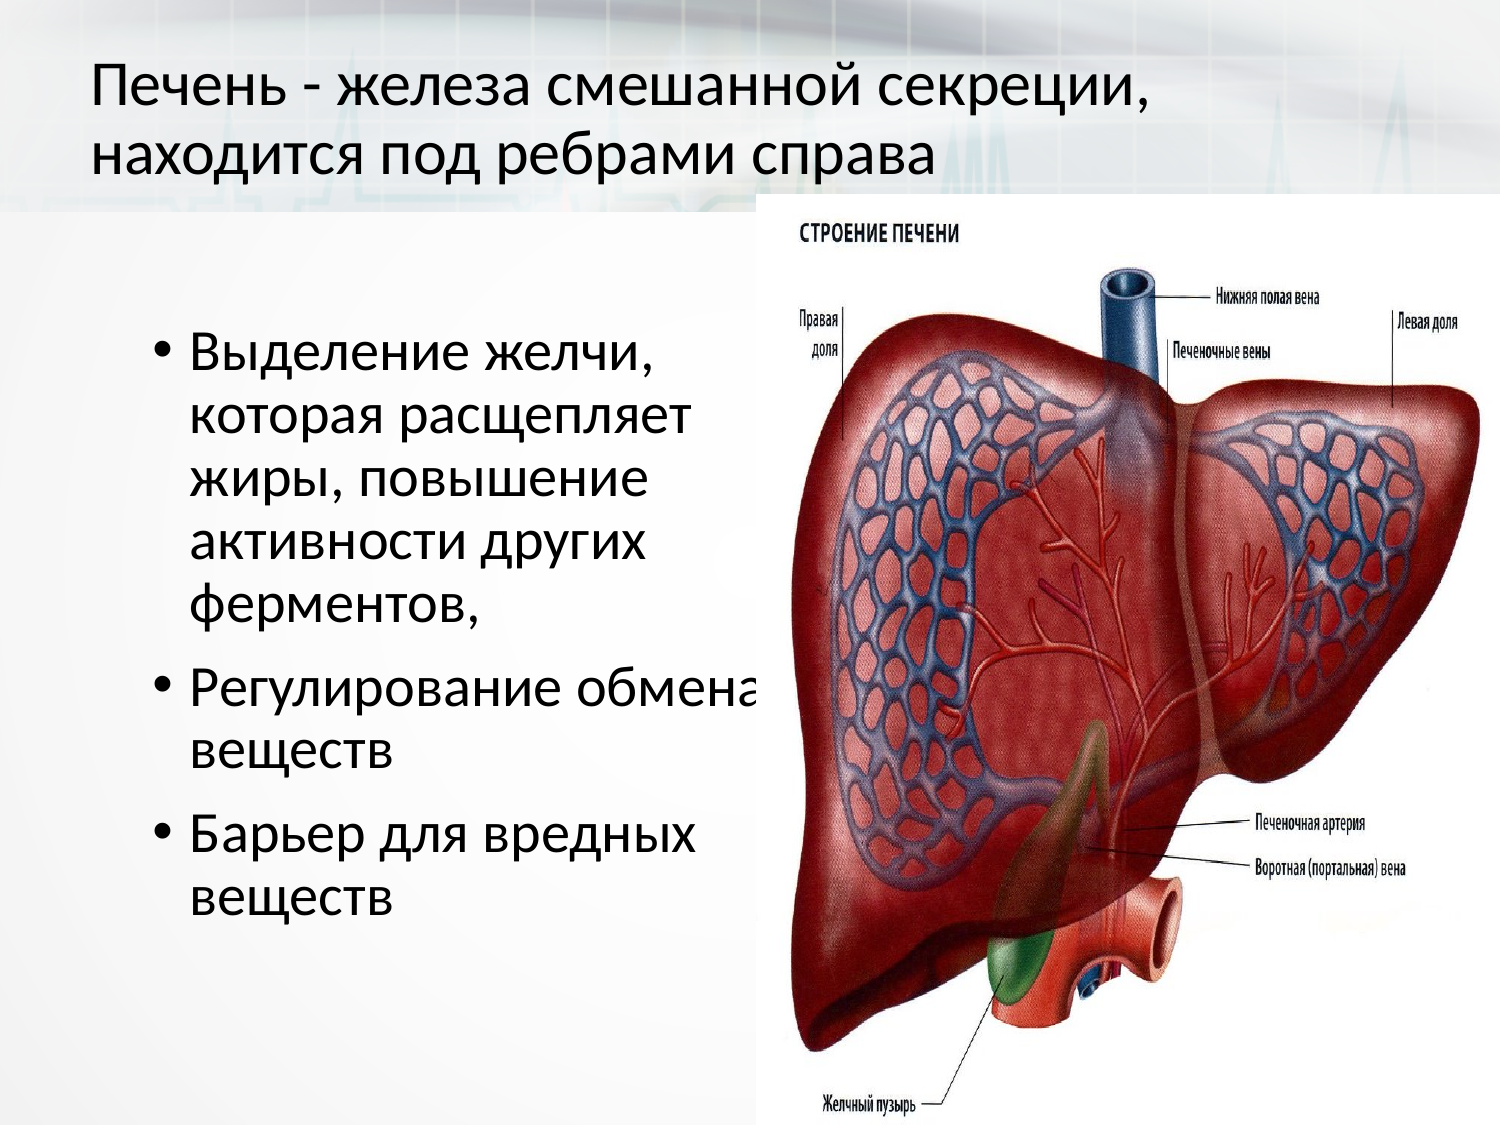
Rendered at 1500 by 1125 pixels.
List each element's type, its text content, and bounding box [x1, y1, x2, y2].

picture [755, 194, 1500, 1125]
title Печень - железа смешанной секреции, находится под ребрами справа [75, 40, 1451, 275]
list Выделение желчи, которая расщепляет жиры, повышение активности других ферментов, Регулирование обмена веществ Барьер для вредных веществ [137, 312, 755, 1000]
